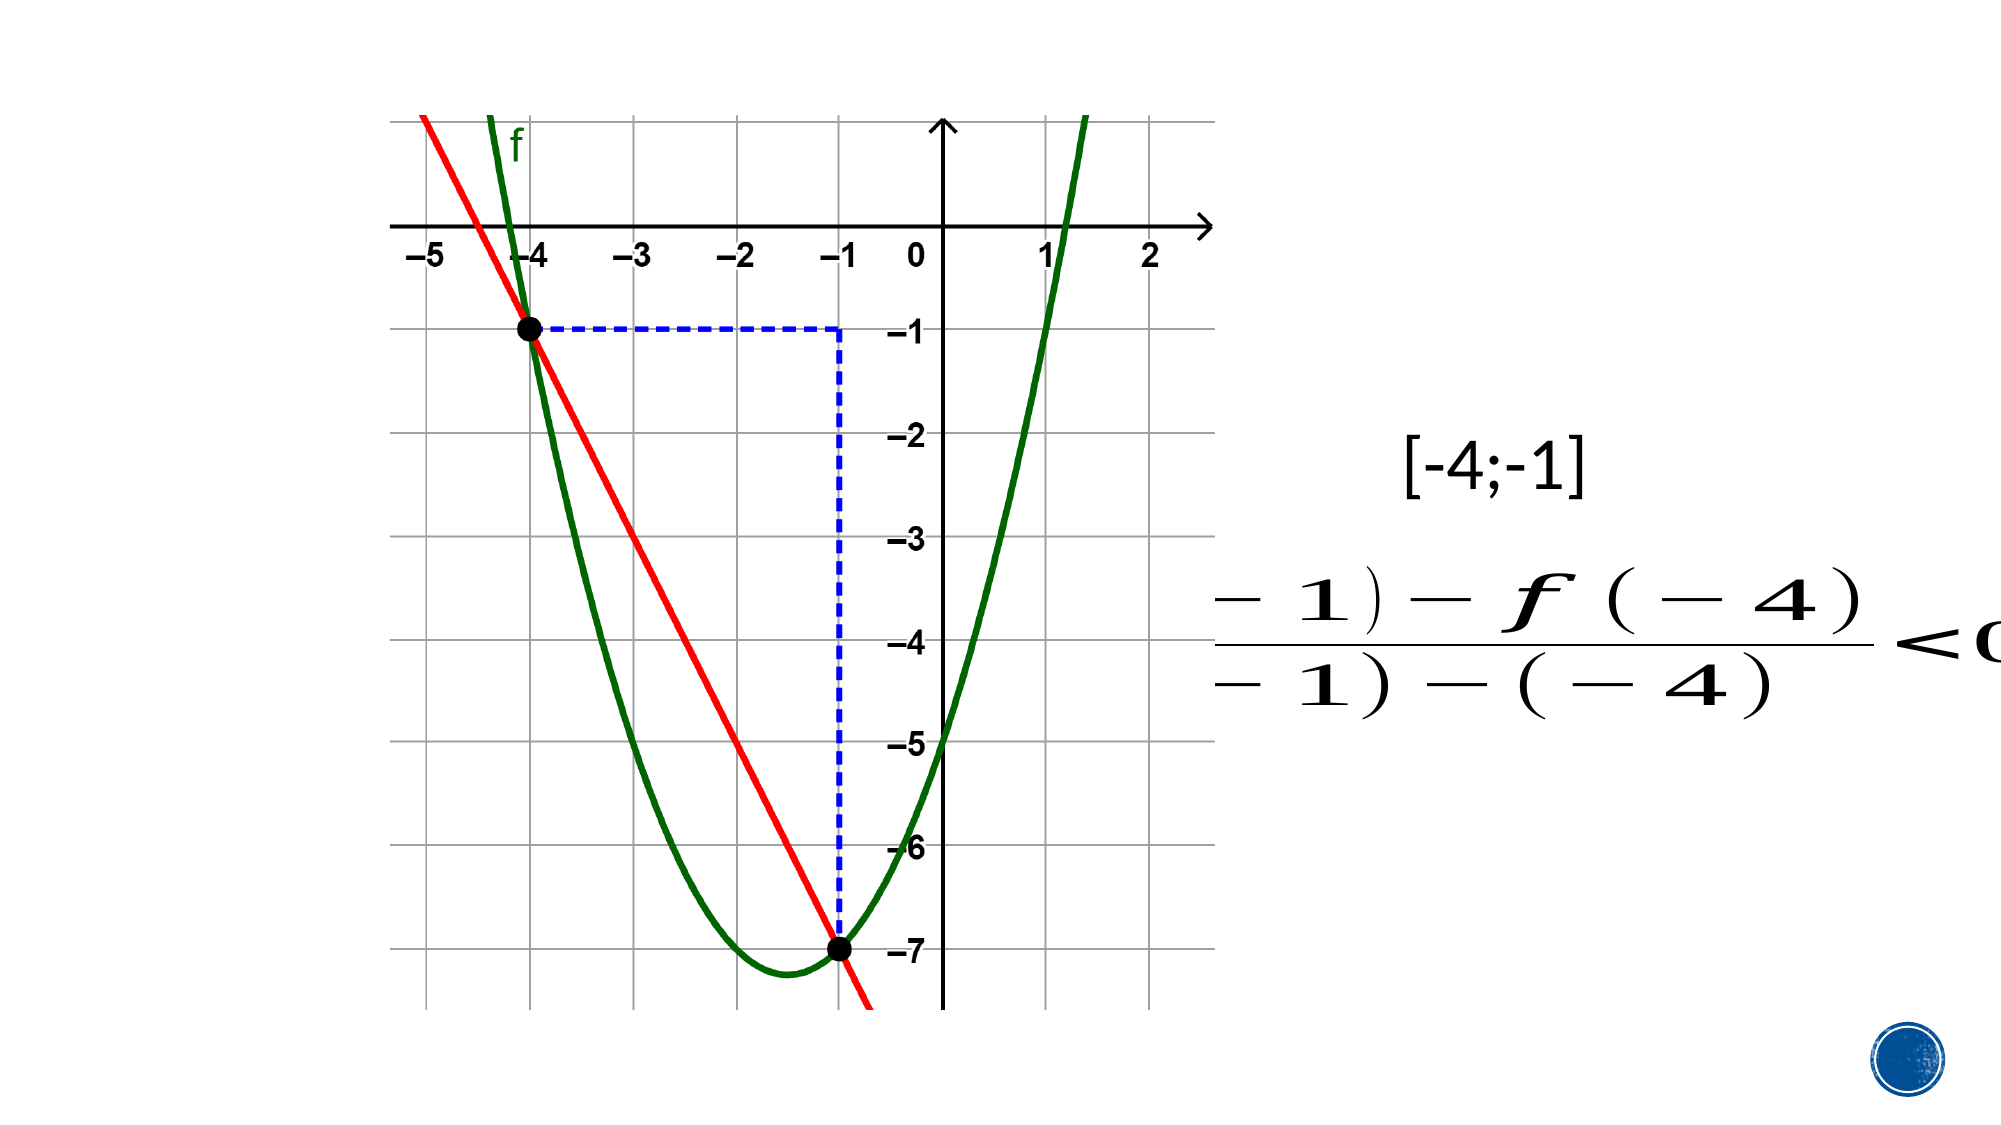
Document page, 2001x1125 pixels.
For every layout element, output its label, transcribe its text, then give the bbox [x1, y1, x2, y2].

text_box [-4;-1] [1386, 407, 2000, 513]
picture [389, 115, 1216, 1010]
